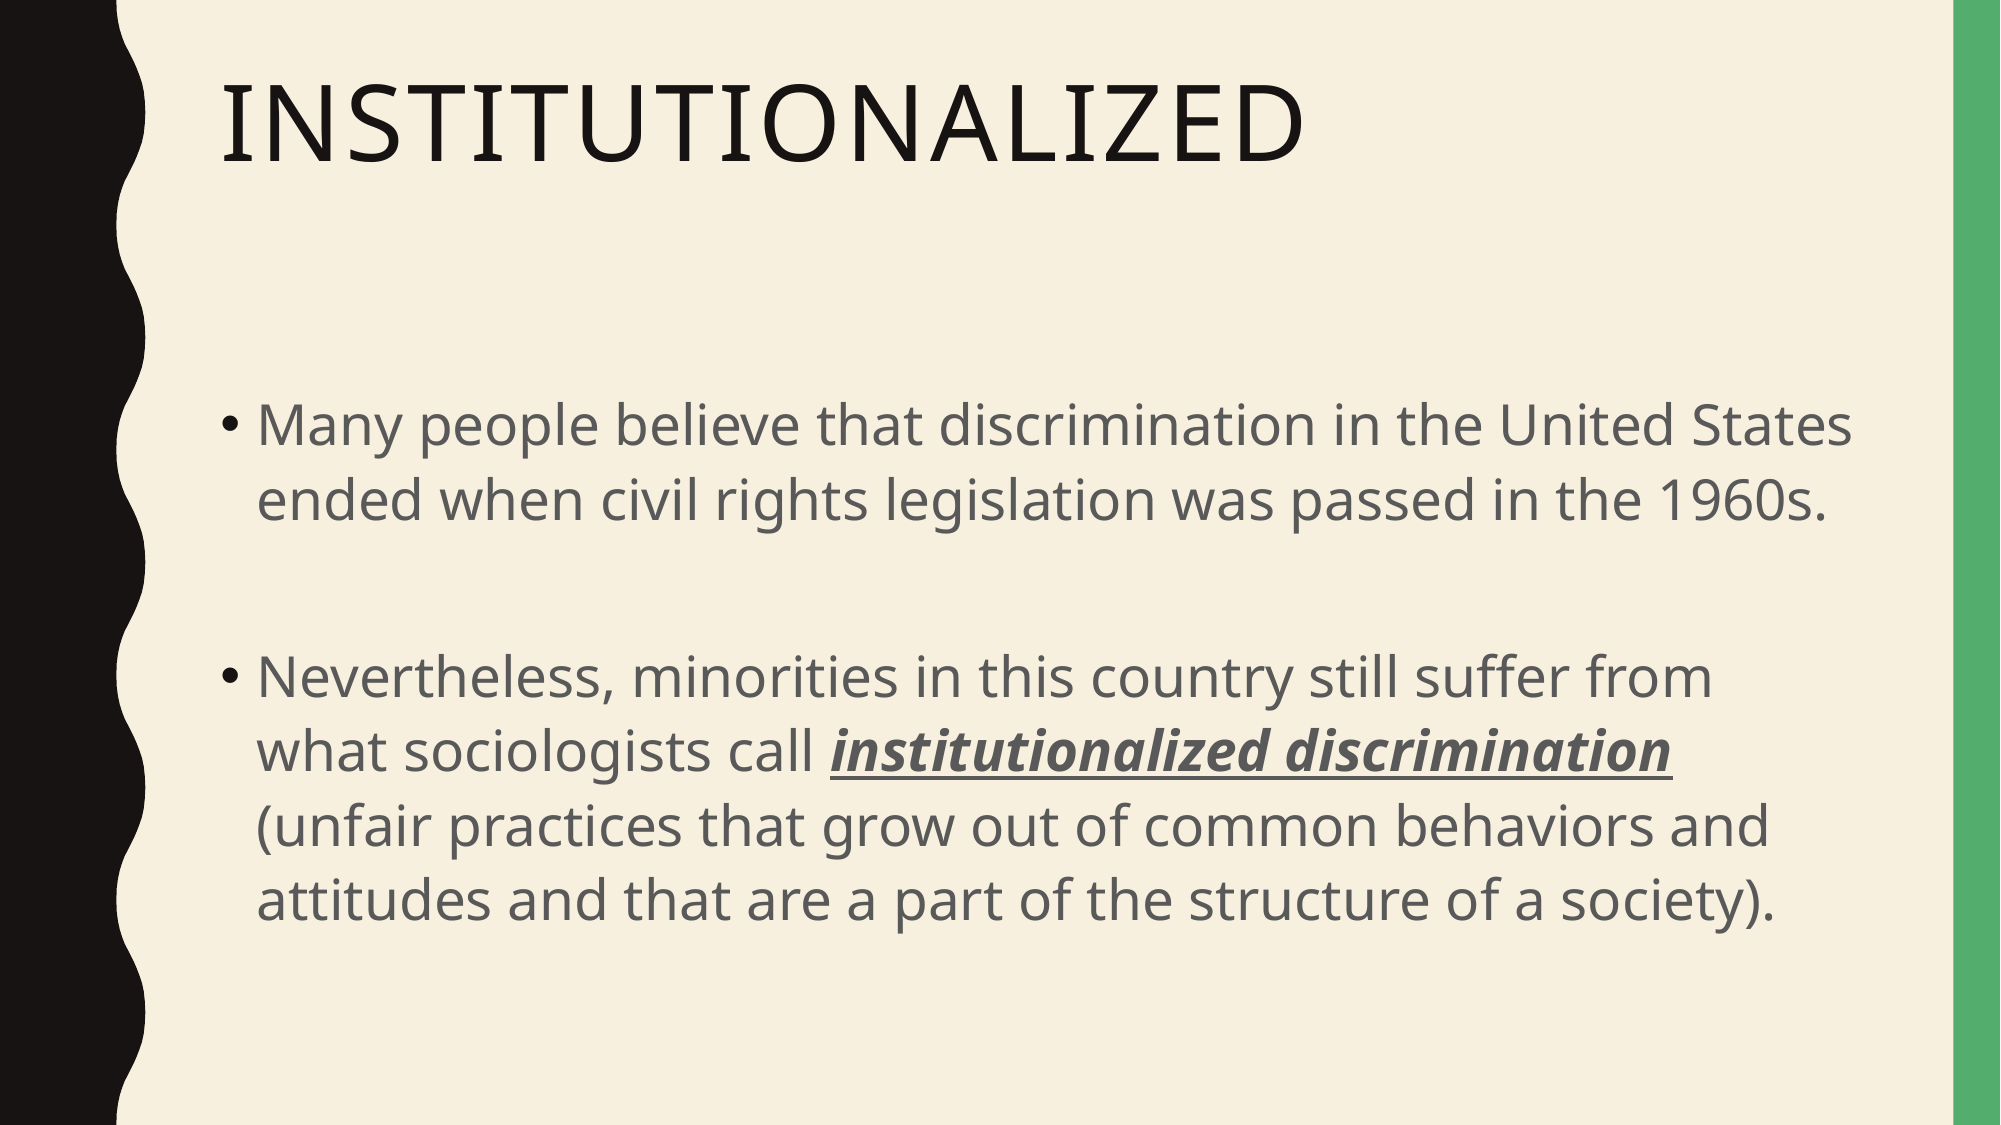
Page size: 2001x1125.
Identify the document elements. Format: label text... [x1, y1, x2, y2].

title Institutionalized [205, 62, 1875, 308]
list Many people believe that discrimination in the United States ended when civil rights legislation was passed in the 1960s. Nevertheless, minorities in this country still suffer from what sociologists call institutionalized discrimination (unfair practices that grow out of common behaviors and attitudes and that are a part of the structure of a society). [205, 375, 1875, 965]
